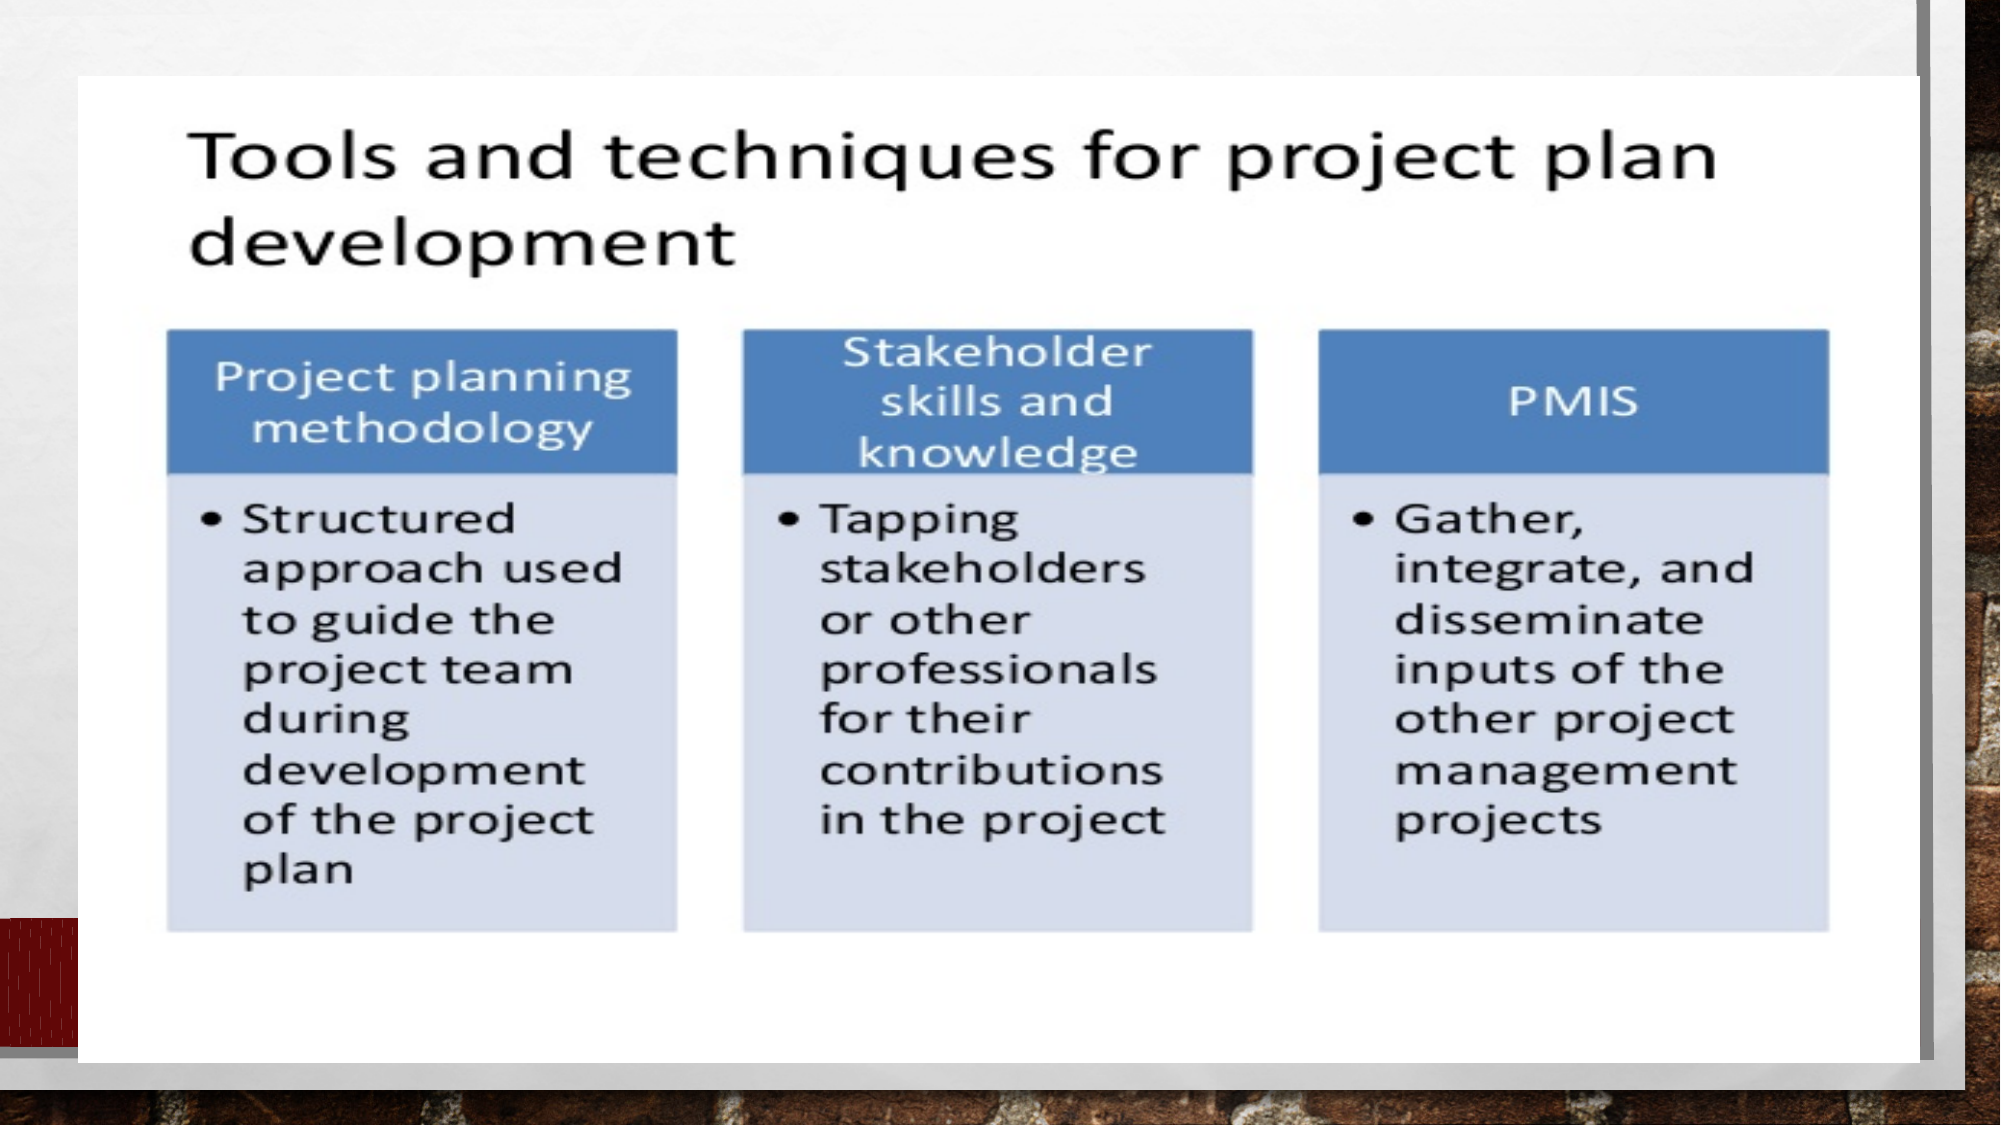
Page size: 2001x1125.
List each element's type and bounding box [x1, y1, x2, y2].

picture [0, 0, 2000, 1125]
list [77, 75, 1920, 1064]
